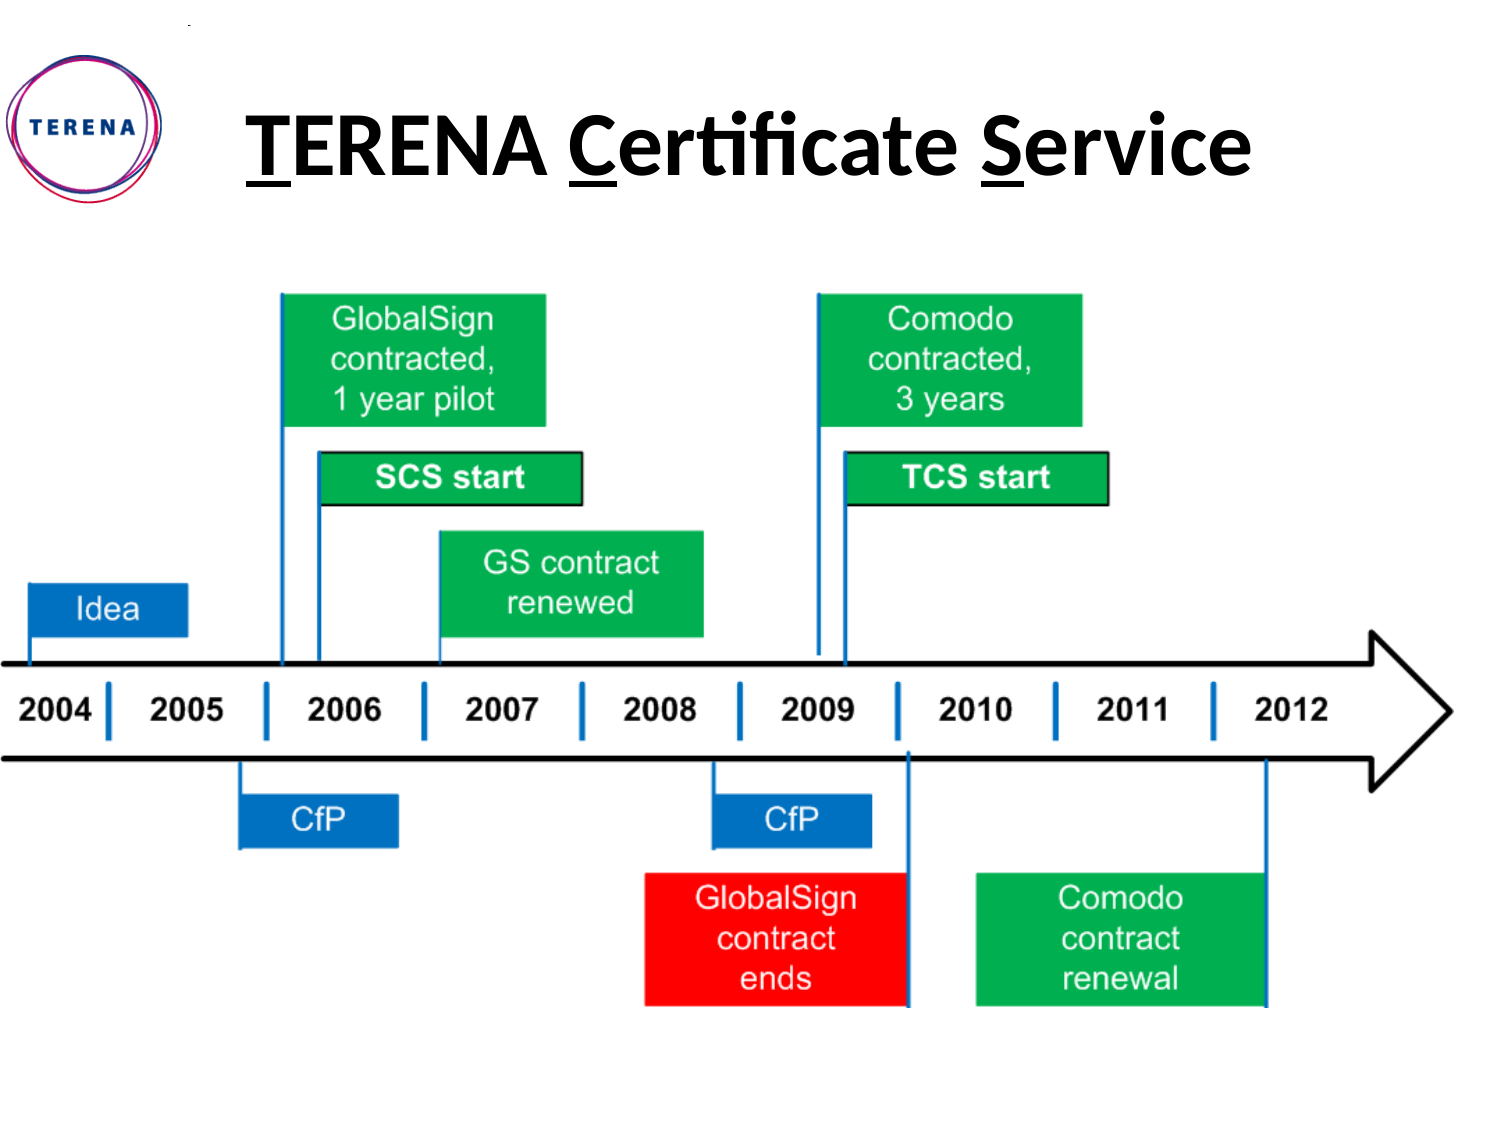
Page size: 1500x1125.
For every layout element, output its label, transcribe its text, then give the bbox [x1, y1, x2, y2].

title TERENA Certificate Service [195, 45, 1425, 233]
picture [0, 25, 191, 232]
picture [0, 292, 1454, 1008]
